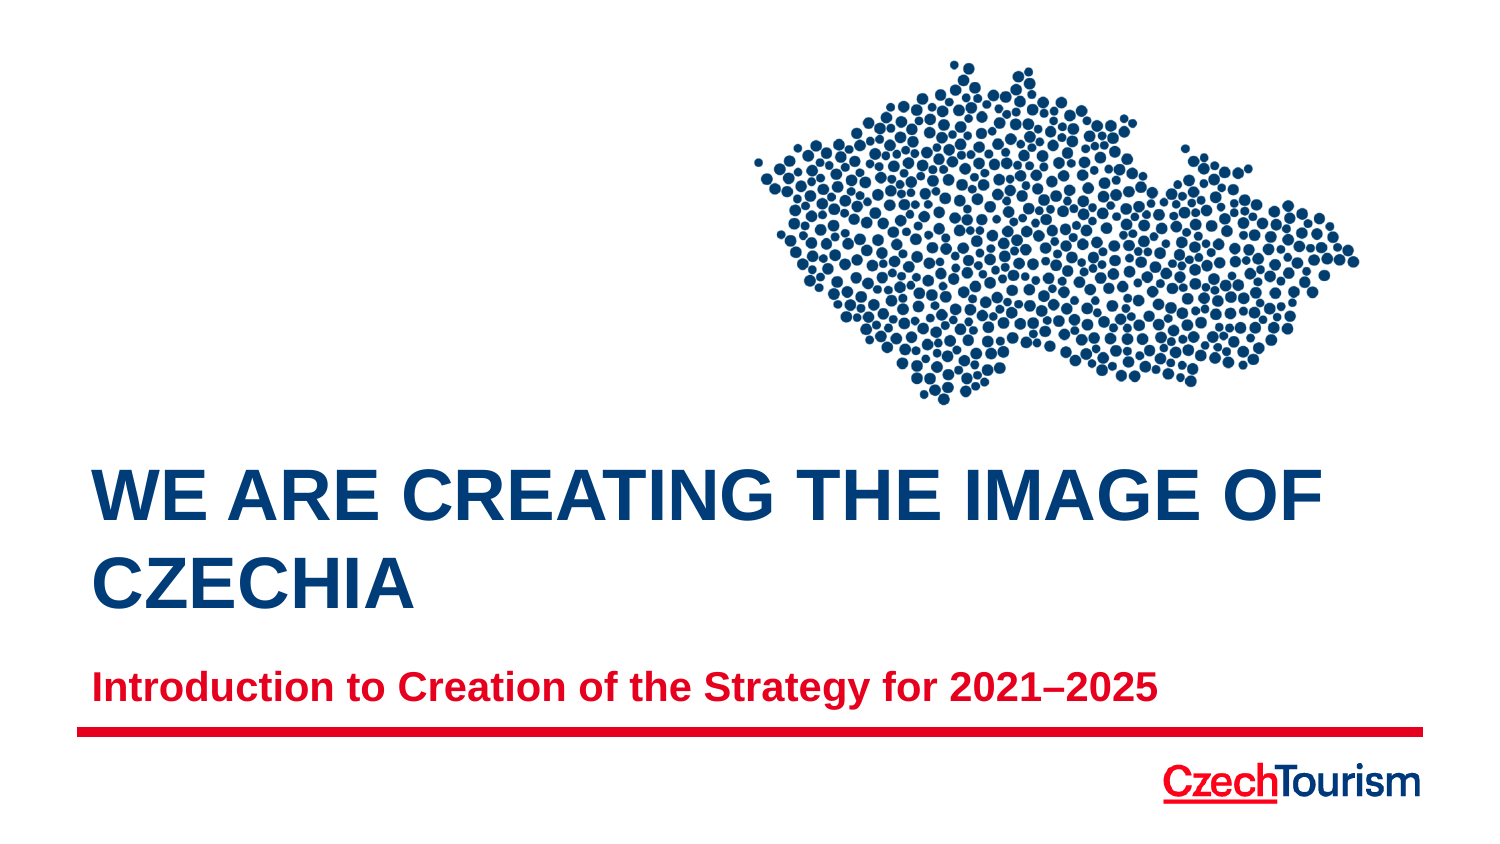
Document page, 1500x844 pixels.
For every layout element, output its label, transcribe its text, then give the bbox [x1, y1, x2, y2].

picture [1163, 762, 1420, 804]
title WE ARE CREATING THE IMAGE OF CZECHIA [76, 424, 1388, 646]
subtitle Introduction to Creation of the Strategy for 2021–2025 [76, 651, 1388, 723]
picture [749, 55, 1368, 411]
